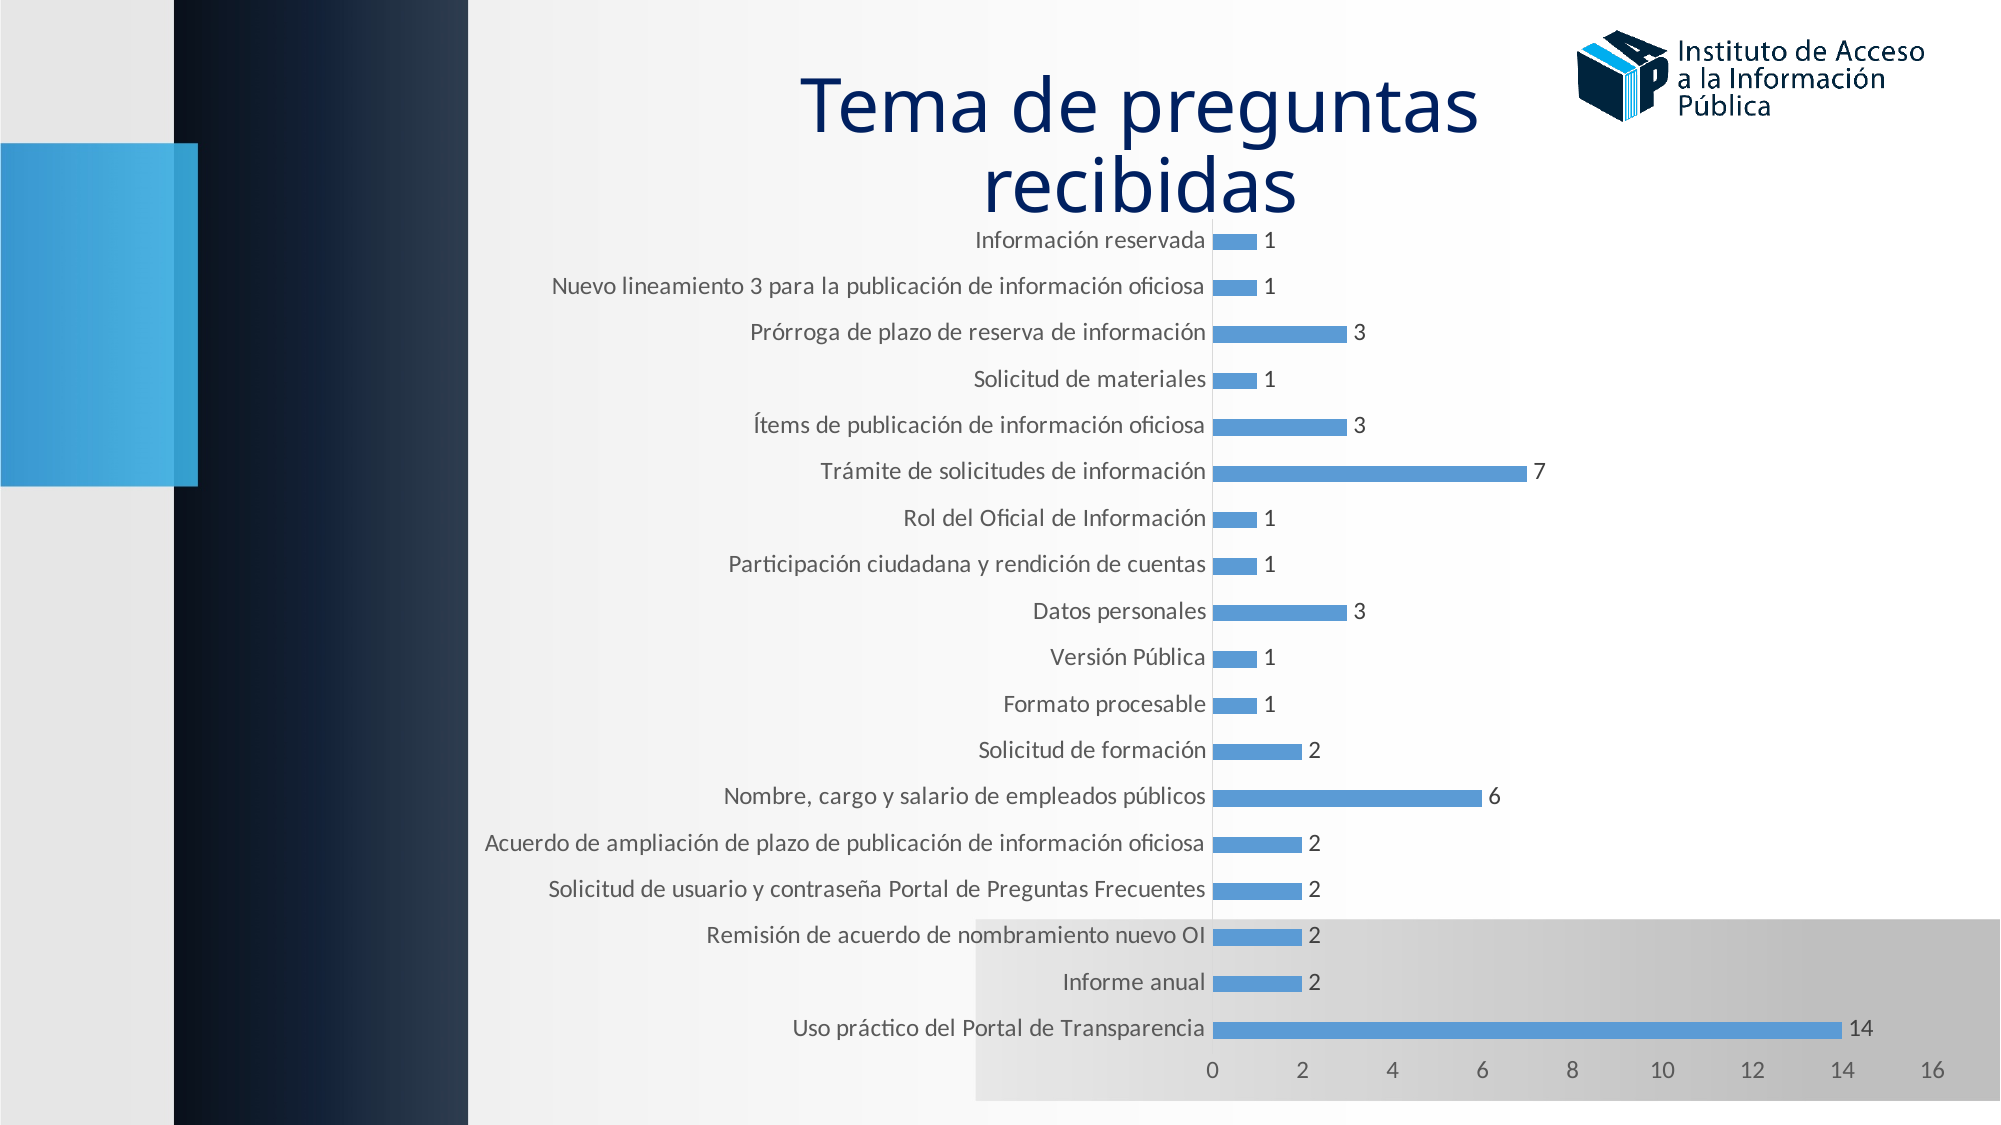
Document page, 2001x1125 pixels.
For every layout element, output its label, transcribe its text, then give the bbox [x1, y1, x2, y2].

title Tema de preguntas recibidas [635, 55, 1646, 200]
chart [454, 200, 1976, 1103]
picture [0, 0, 2000, 1125]
